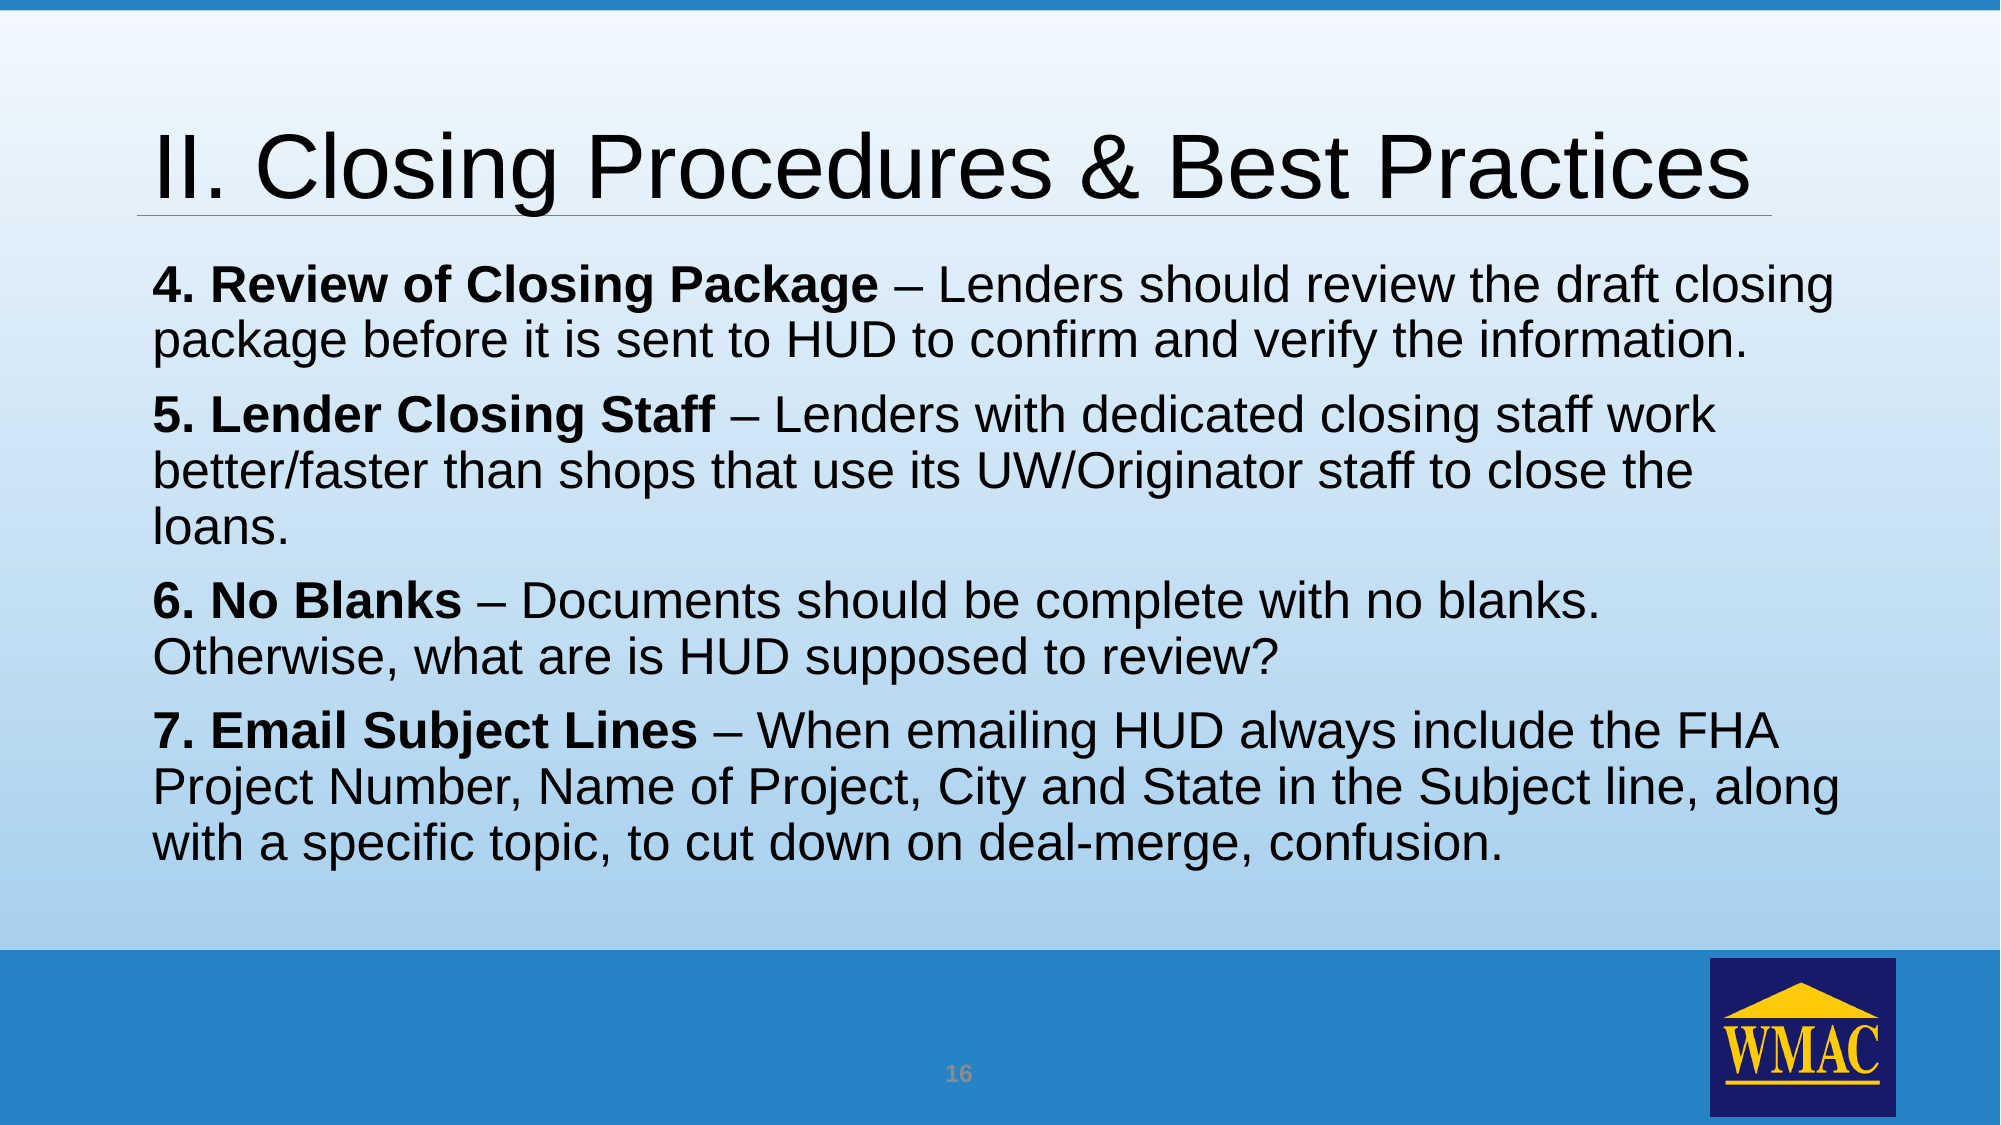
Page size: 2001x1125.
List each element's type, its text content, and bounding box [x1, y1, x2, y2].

picture [1710, 958, 1896, 1117]
slide_number 16 [538, 1042, 989, 1103]
title II. Closing Procedures & Best Practices [137, 59, 1863, 249]
list 4. Review of Closing Package – Lenders should review the draft closing package before it is sent to HUD to confirm and verify the information. 5. Lender Closing Staff – Lenders with dedicated closing staff work better/faster than shops that use its UW/Originator staff to close the loans. 6. No Blanks – Documents should be complete with no blanks. Otherwise, what are is HUD supposed to review? 7. Email Subject Lines – When emailing HUD always include the FHA Project Number, Name of Project, City and State in the Subject line, along with a specific topic, to cut down on deal-merge, confusion. [137, 249, 1863, 932]
